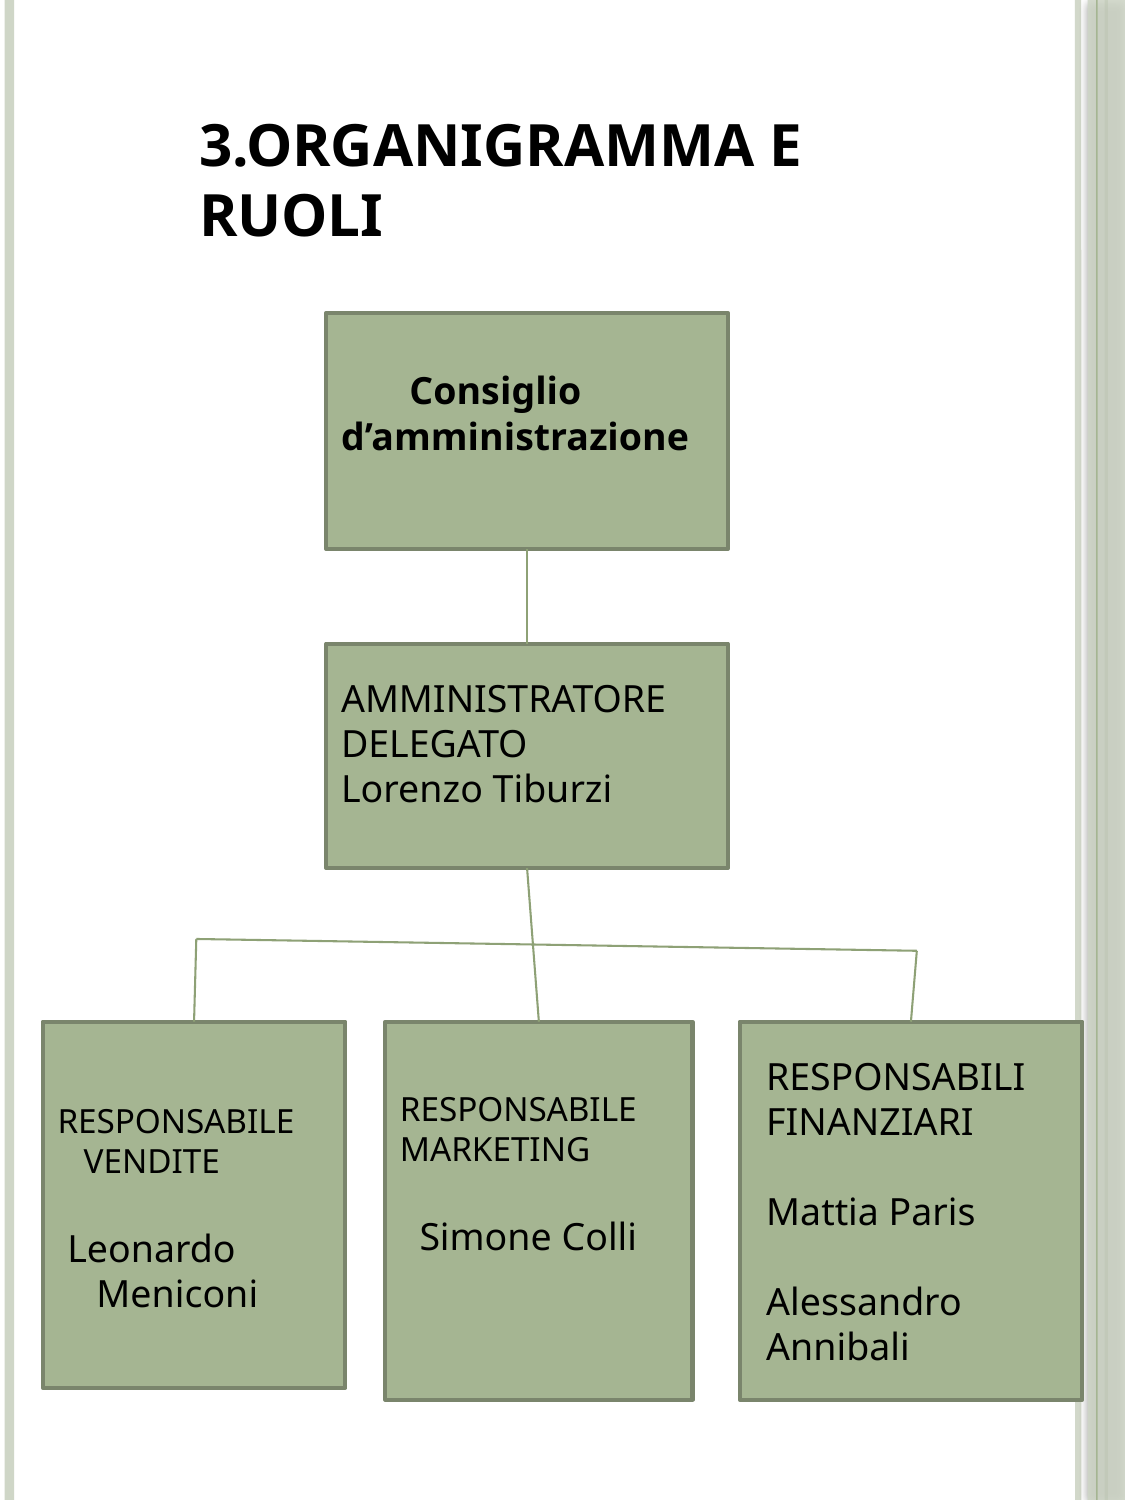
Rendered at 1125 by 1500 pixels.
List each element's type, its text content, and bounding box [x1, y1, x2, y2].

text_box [526, 867, 540, 1023]
text_box [324, 311, 730, 551]
text_box [324, 642, 730, 870]
text_box [41, 1020, 347, 1390]
text_box [383, 1020, 695, 1402]
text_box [545, 938, 918, 952]
text_box 3.ORGANIGRAMMA E RUOLI [184, 100, 988, 255]
text_box RESPONSABILI FINANZIARI Mattia Paris Alessandro Annibali [751, 1045, 1083, 1375]
text_box AMMINISTRATORE DELEGATO Lorenzo Tiburzi [326, 667, 740, 817]
text_box Consiglio d’amministrazione [326, 360, 728, 465]
text_box RESPONSABILE MARKETING Simone Colli [385, 1080, 728, 1266]
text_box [193, 958, 197, 1023]
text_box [195, 938, 520, 952]
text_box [910, 950, 918, 1023]
text_box RESPONSABILE VENDITE Leonardo Meniconi [42, 1092, 350, 1323]
text_box [738, 1020, 1084, 1402]
